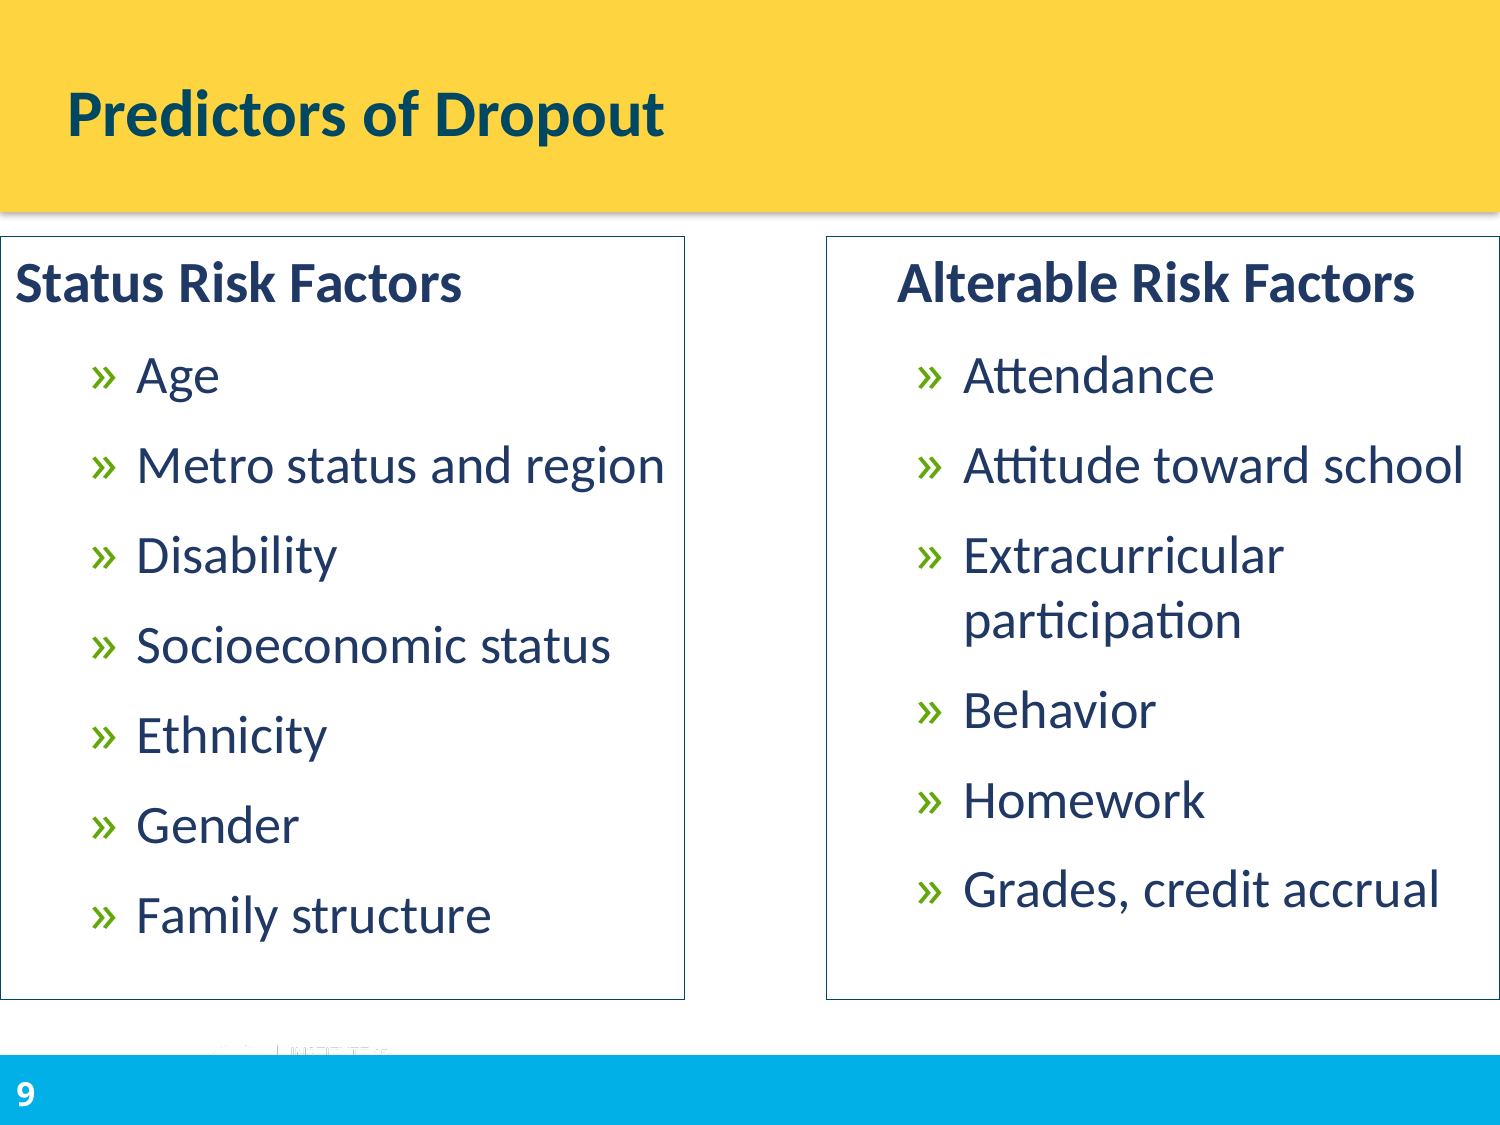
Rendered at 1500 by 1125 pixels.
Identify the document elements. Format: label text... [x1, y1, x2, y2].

list Alterable Risk Factors Attendance Attitude toward school Extracurricular participation Behavior Homework Grades, credit accrual [826, 236, 1500, 1000]
title Predictors of Dropout [52, 16, 1479, 204]
list Status Risk Factors Age Metro status and region Disability Socioeconomic status Ethnicity Gender Family structure [0, 236, 685, 1000]
